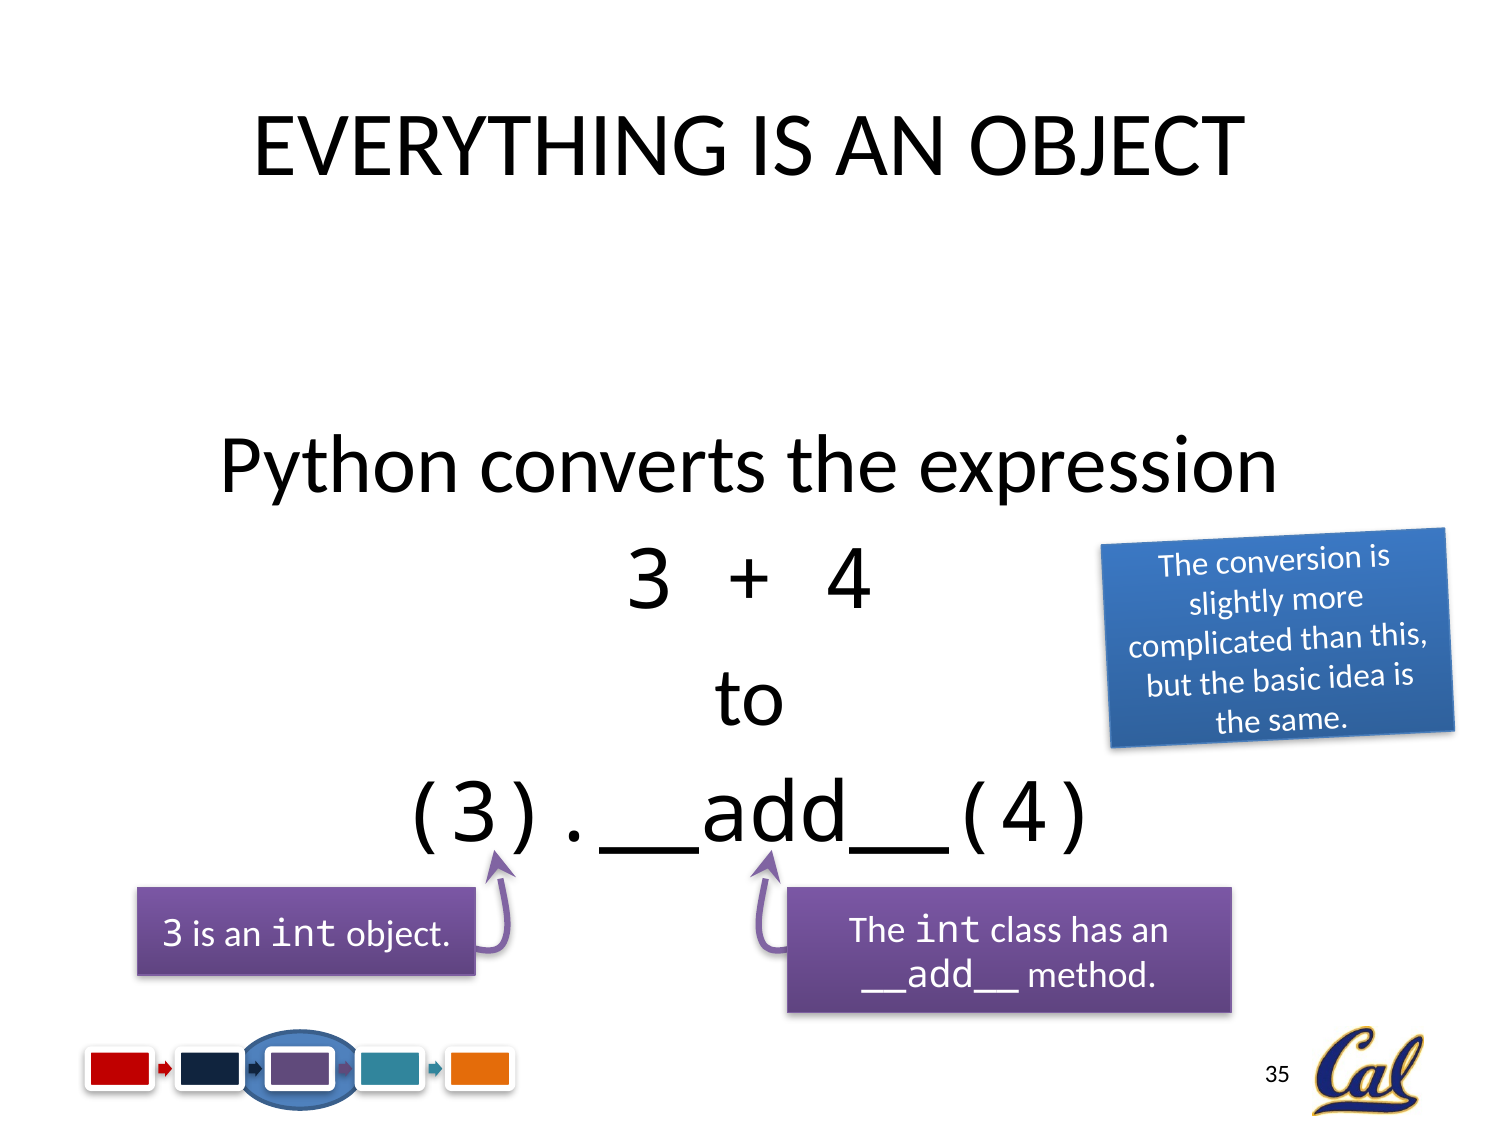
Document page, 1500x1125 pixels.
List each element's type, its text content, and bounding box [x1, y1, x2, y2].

text_box The conversion is slightly more complicated than this, but the basic idea is the same. [1100, 527, 1456, 749]
picture [1312, 1026, 1424, 1116]
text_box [759, 849, 1231, 1013]
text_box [137, 849, 507, 976]
title Everything is an Object [75, 45, 1425, 233]
list Python converts the expression 3 + 4 to (3).__add__(4) [75, 262, 1425, 1005]
